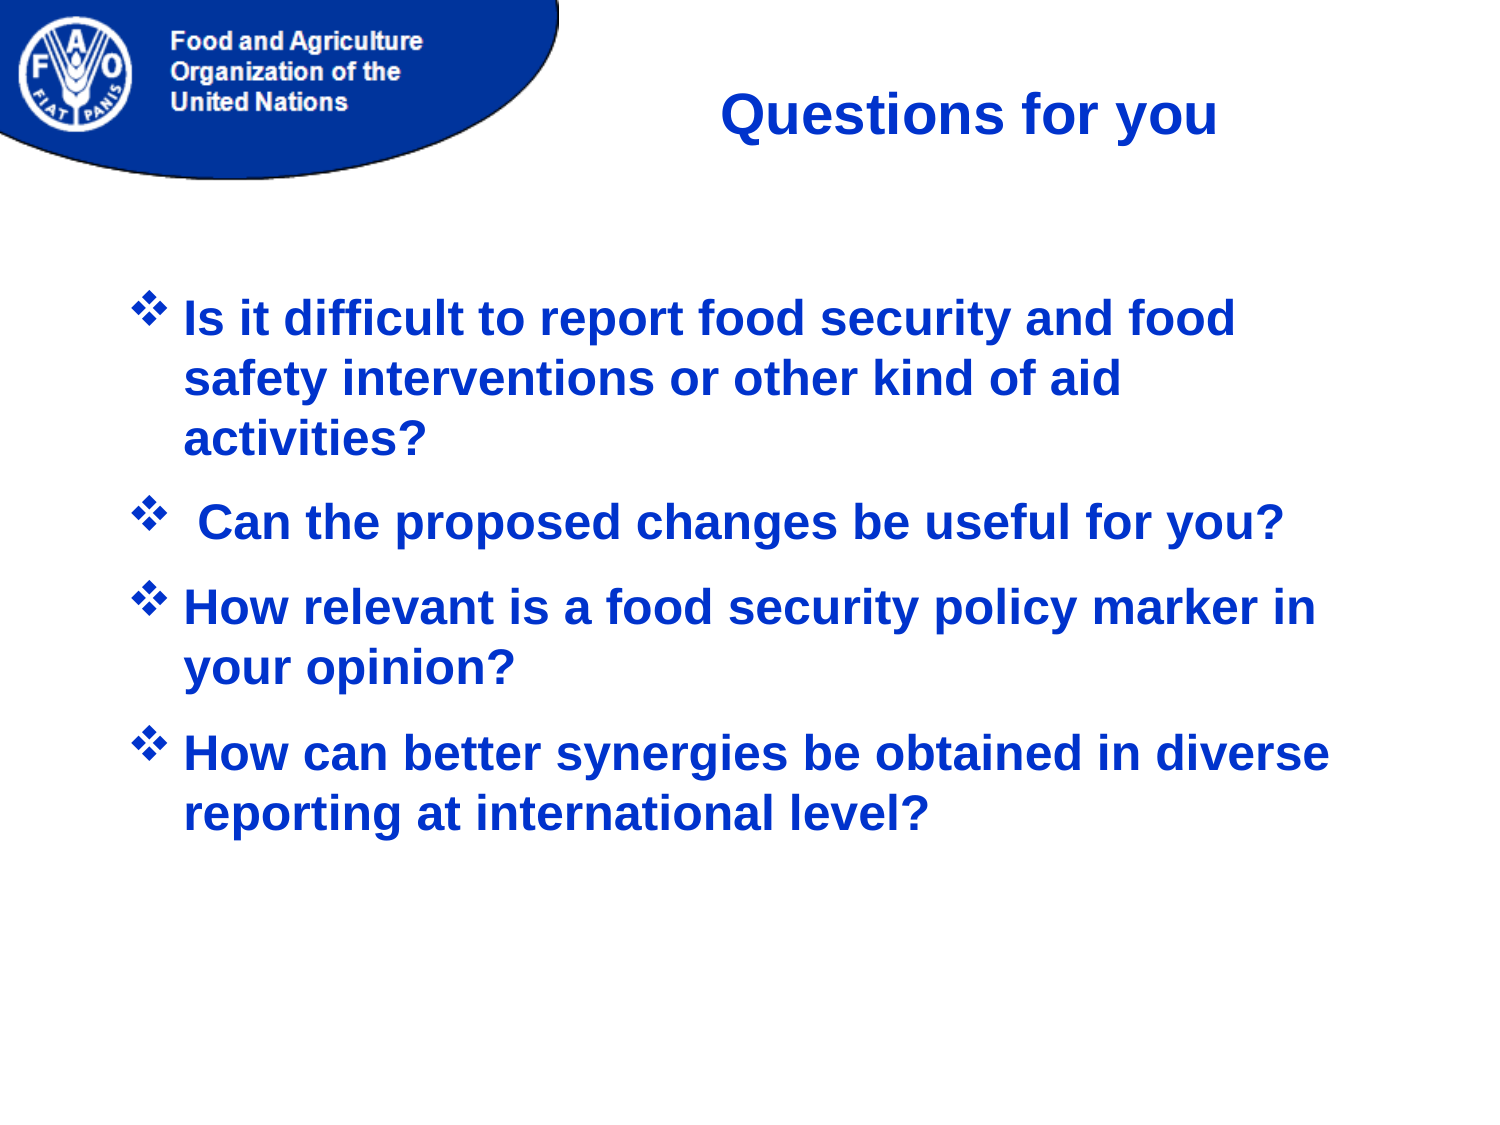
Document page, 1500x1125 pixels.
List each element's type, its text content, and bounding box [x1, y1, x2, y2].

text_box Is it difficult to report food security and food safety interventions or other kind of aid activities? Can the proposed changes be useful for you? How relevant is a food security policy marker in your opinion? How can better synergies be obtained in diverse reporting at international level? [112, 277, 1376, 923]
title Questions for you [631, 67, 1309, 155]
picture [0, 0, 559, 185]
